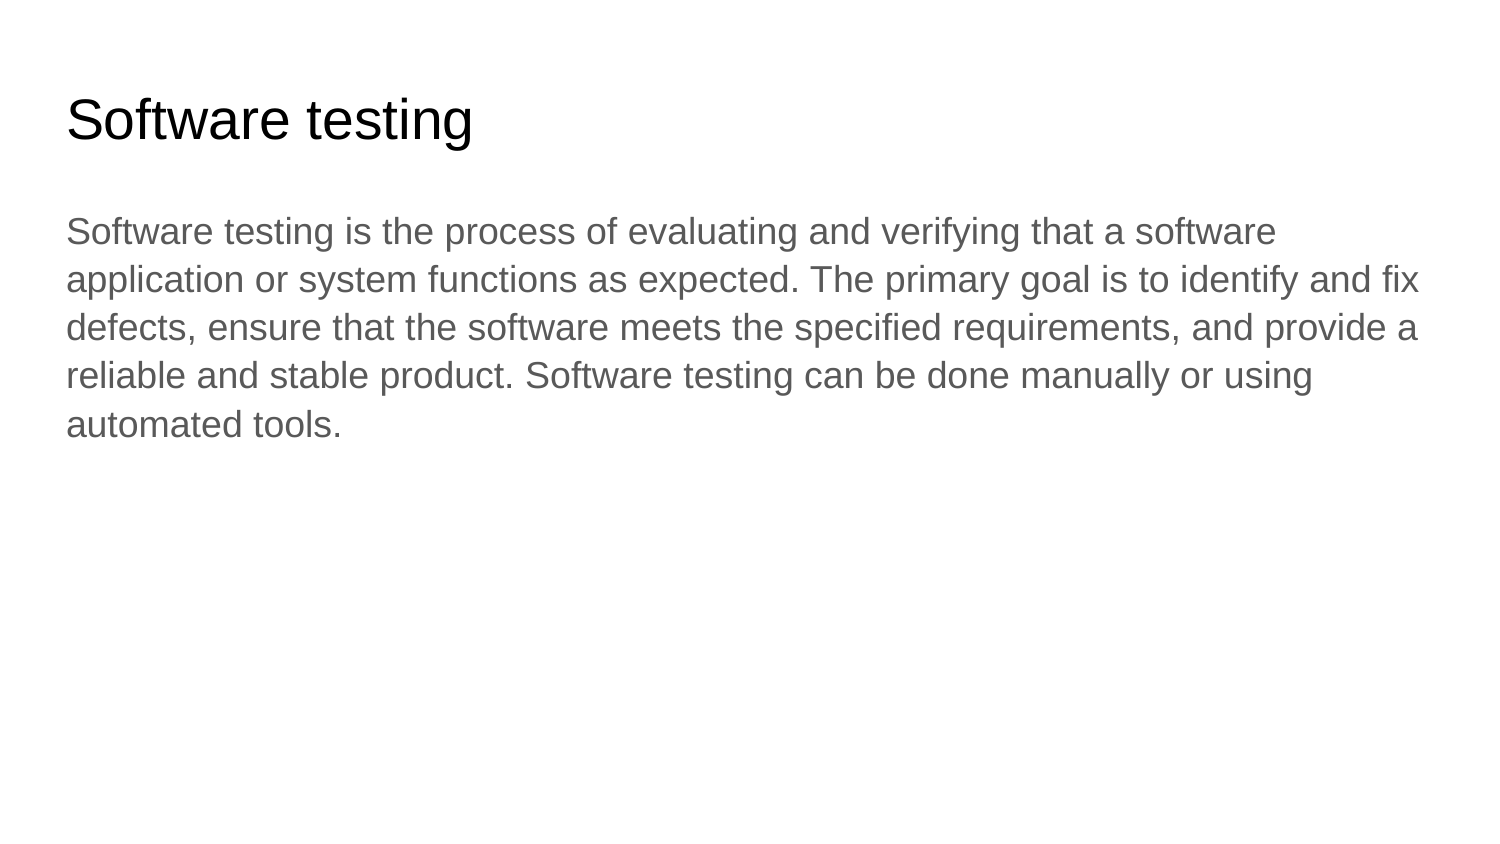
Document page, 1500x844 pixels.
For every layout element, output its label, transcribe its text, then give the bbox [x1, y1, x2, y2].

title Software testing [51, 72, 1449, 167]
list Software testing is the process of evaluating and verifying that a software application or system functions as expected. The primary goal is to identify and fix defects, ensure that the software meets the specified requirements, and provide a reliable and stable product. Software testing can be done manually or using automated tools. [51, 189, 1449, 750]
